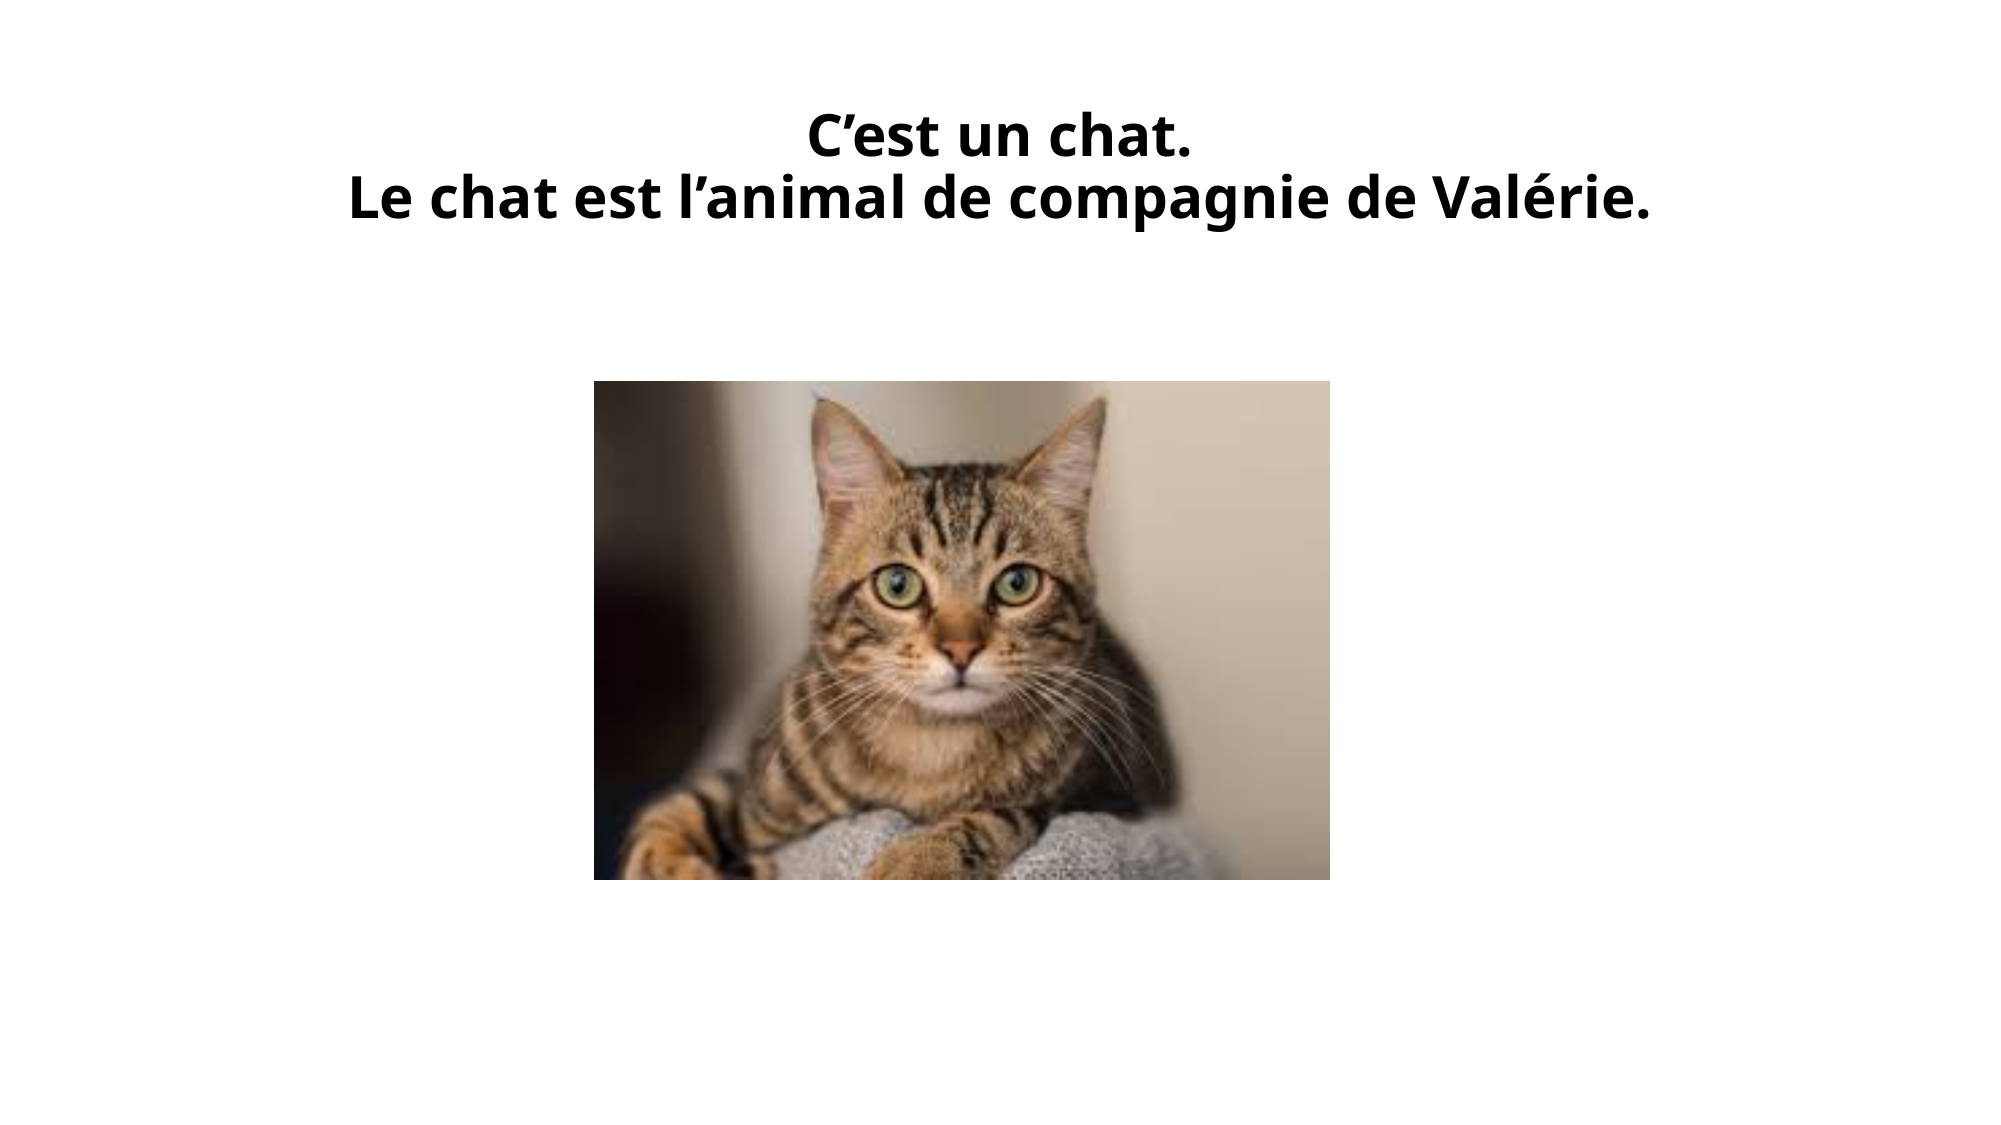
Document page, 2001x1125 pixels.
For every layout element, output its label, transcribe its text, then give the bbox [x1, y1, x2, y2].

title C’est un chat. Le chat est l’animal de compagnie de Valérie. [137, 59, 1863, 278]
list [594, 381, 1330, 880]
